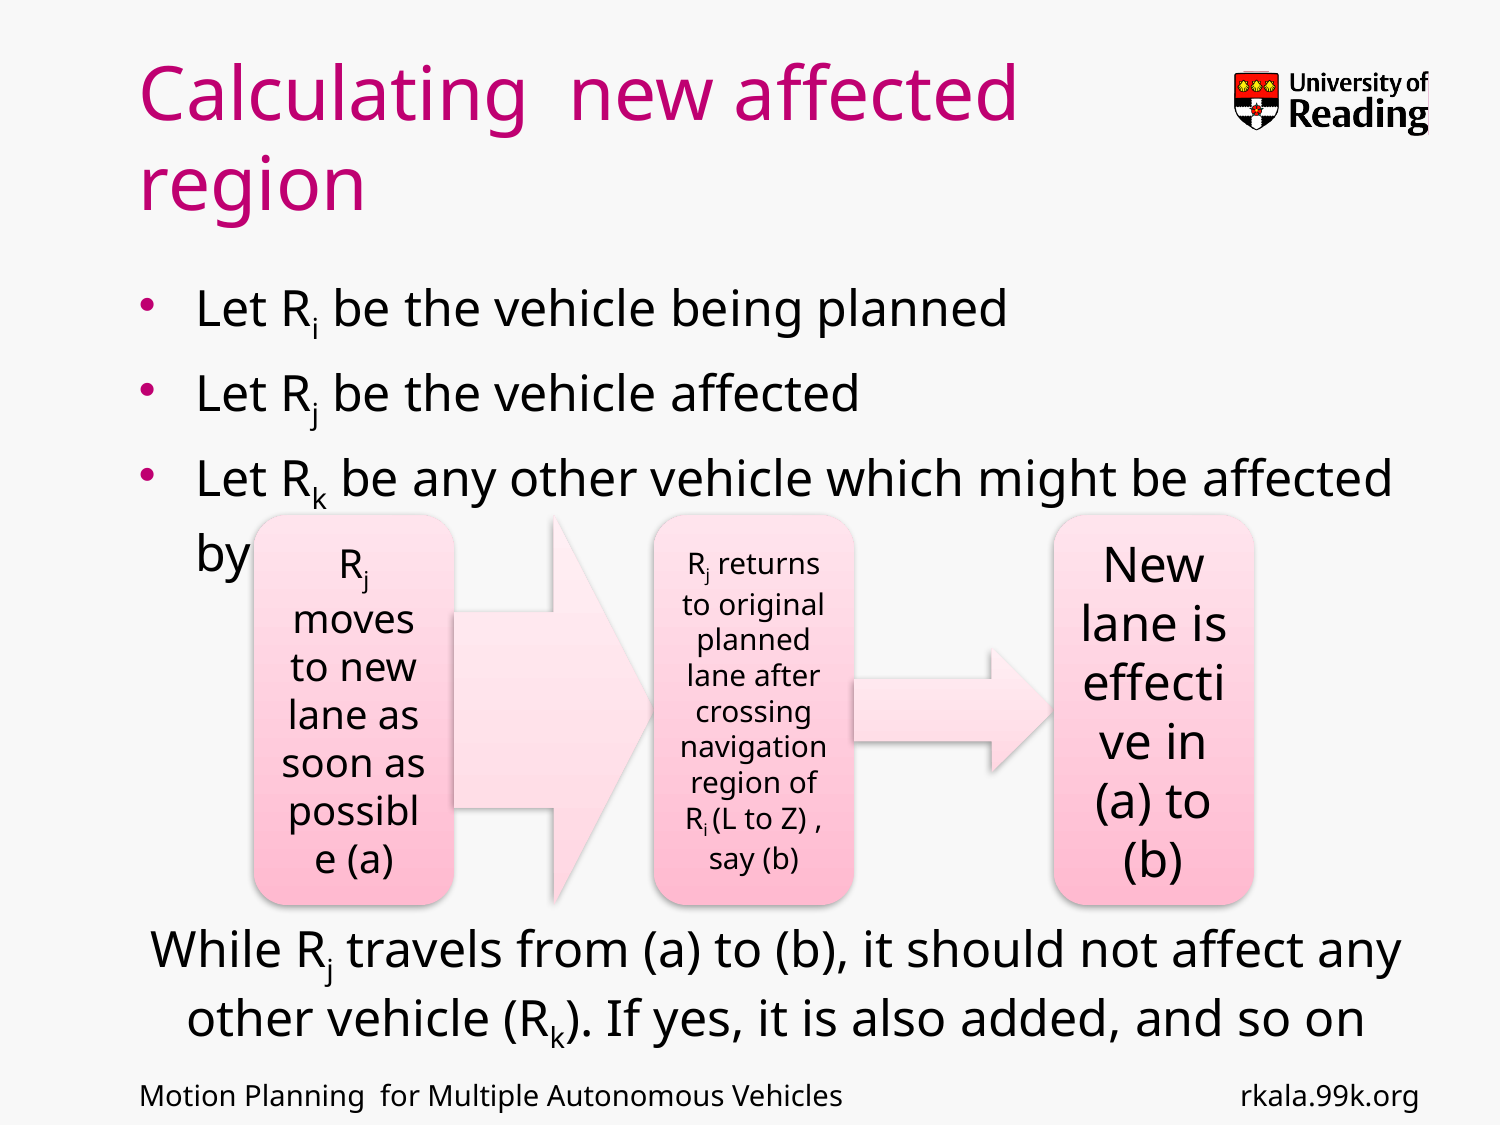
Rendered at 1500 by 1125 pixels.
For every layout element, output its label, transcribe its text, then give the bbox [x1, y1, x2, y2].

list Let Ri be the vehicle being planned Let Rj be the vehicle affected Let Rk be any other vehicle which might be affected by Rj [123, 262, 1425, 910]
title Calculating new affected region [123, 45, 1140, 233]
picture [1234, 71, 1429, 136]
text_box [253, 514, 1255, 906]
slide_number rkala.99k.org [1210, 1069, 1436, 1125]
text_box While Rj travels from (a) to (b), it should not affect any other vehicle (Rk). If yes, it is also added, and so on [76, 910, 1477, 1062]
